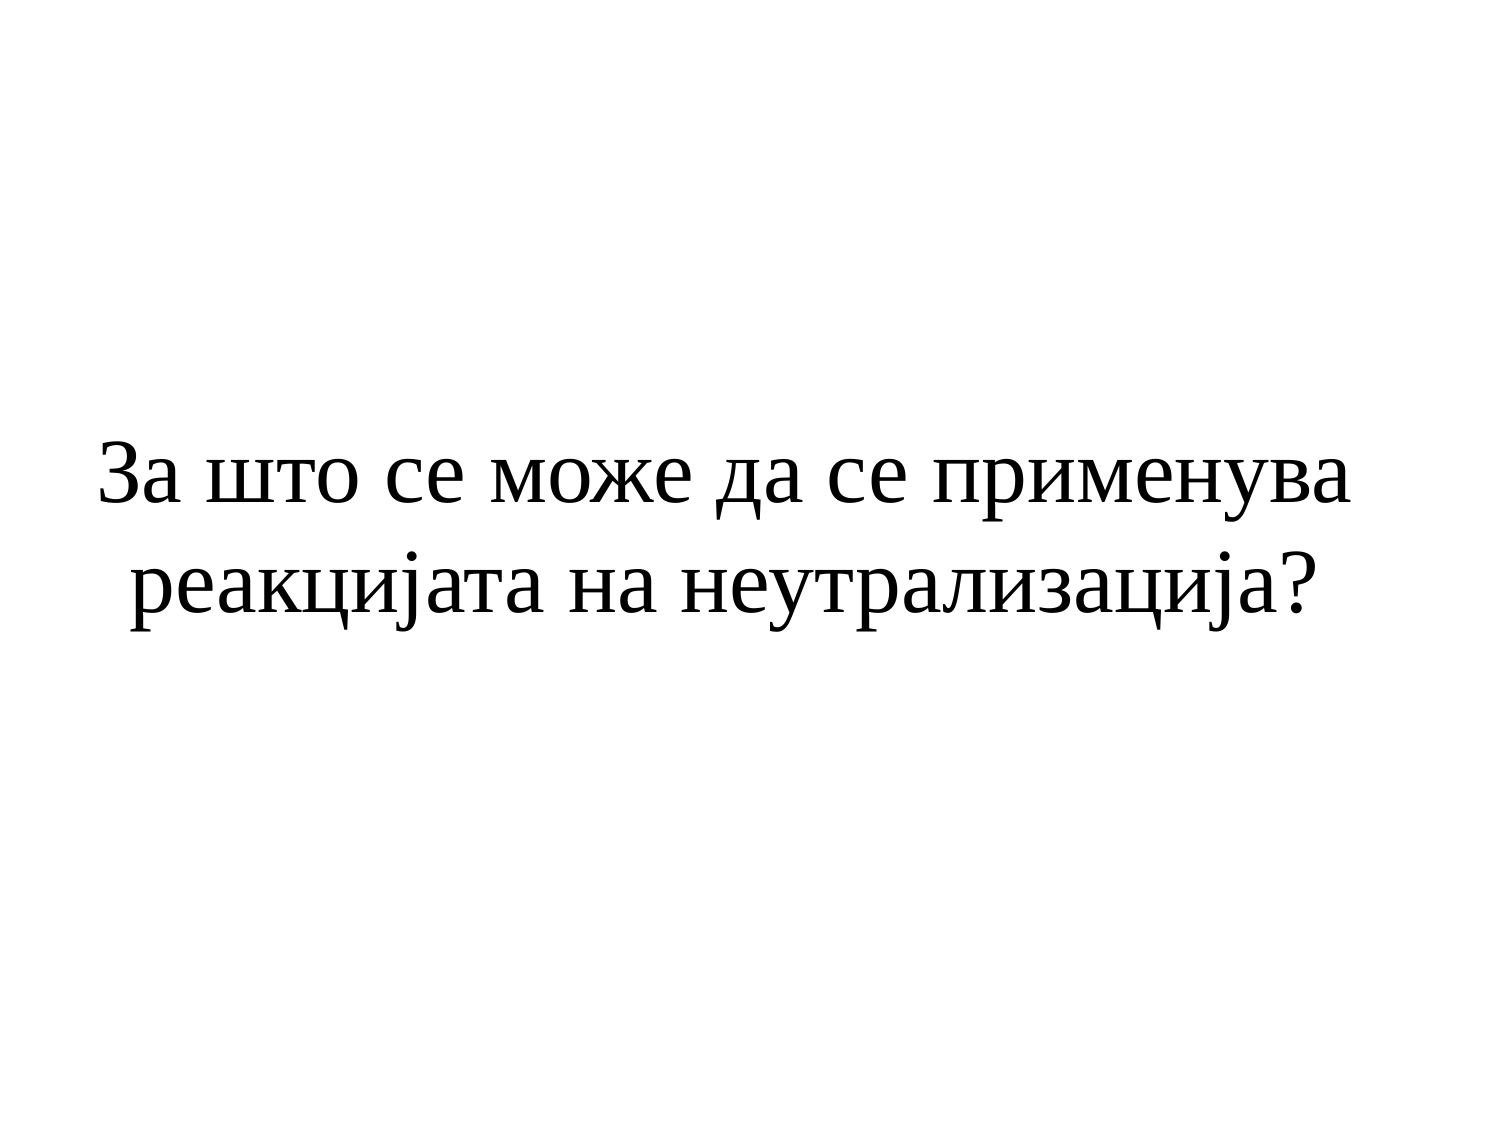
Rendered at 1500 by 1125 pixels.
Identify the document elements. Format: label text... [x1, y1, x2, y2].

title За што се може да се применува реакцијата на неутрализација? [50, 200, 1400, 843]
